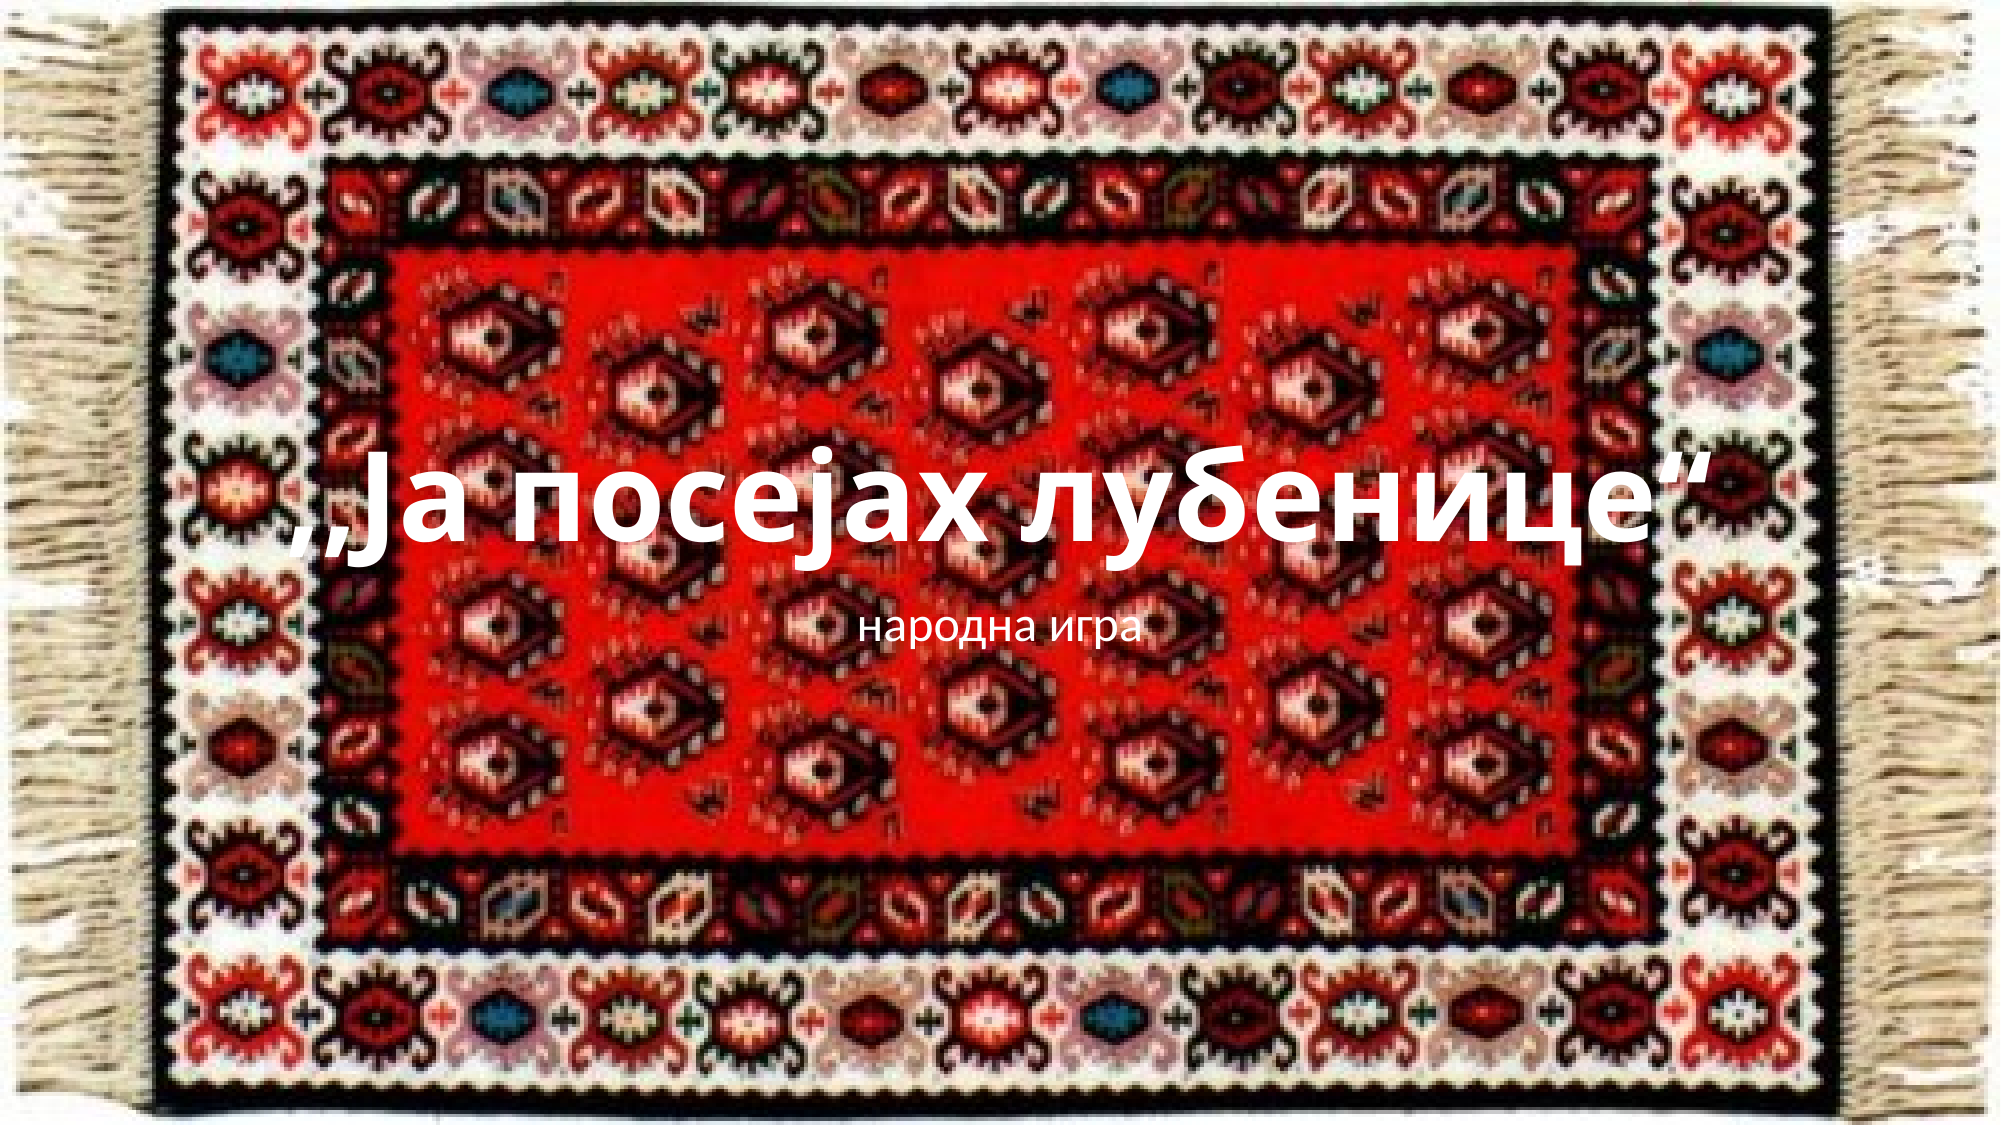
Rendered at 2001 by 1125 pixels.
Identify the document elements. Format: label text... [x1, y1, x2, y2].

subtitle народна игра [249, 590, 1750, 863]
picture [0, 0, 2001, 1125]
title ,,Ја посејах лубенице“ [249, 184, 1750, 576]
